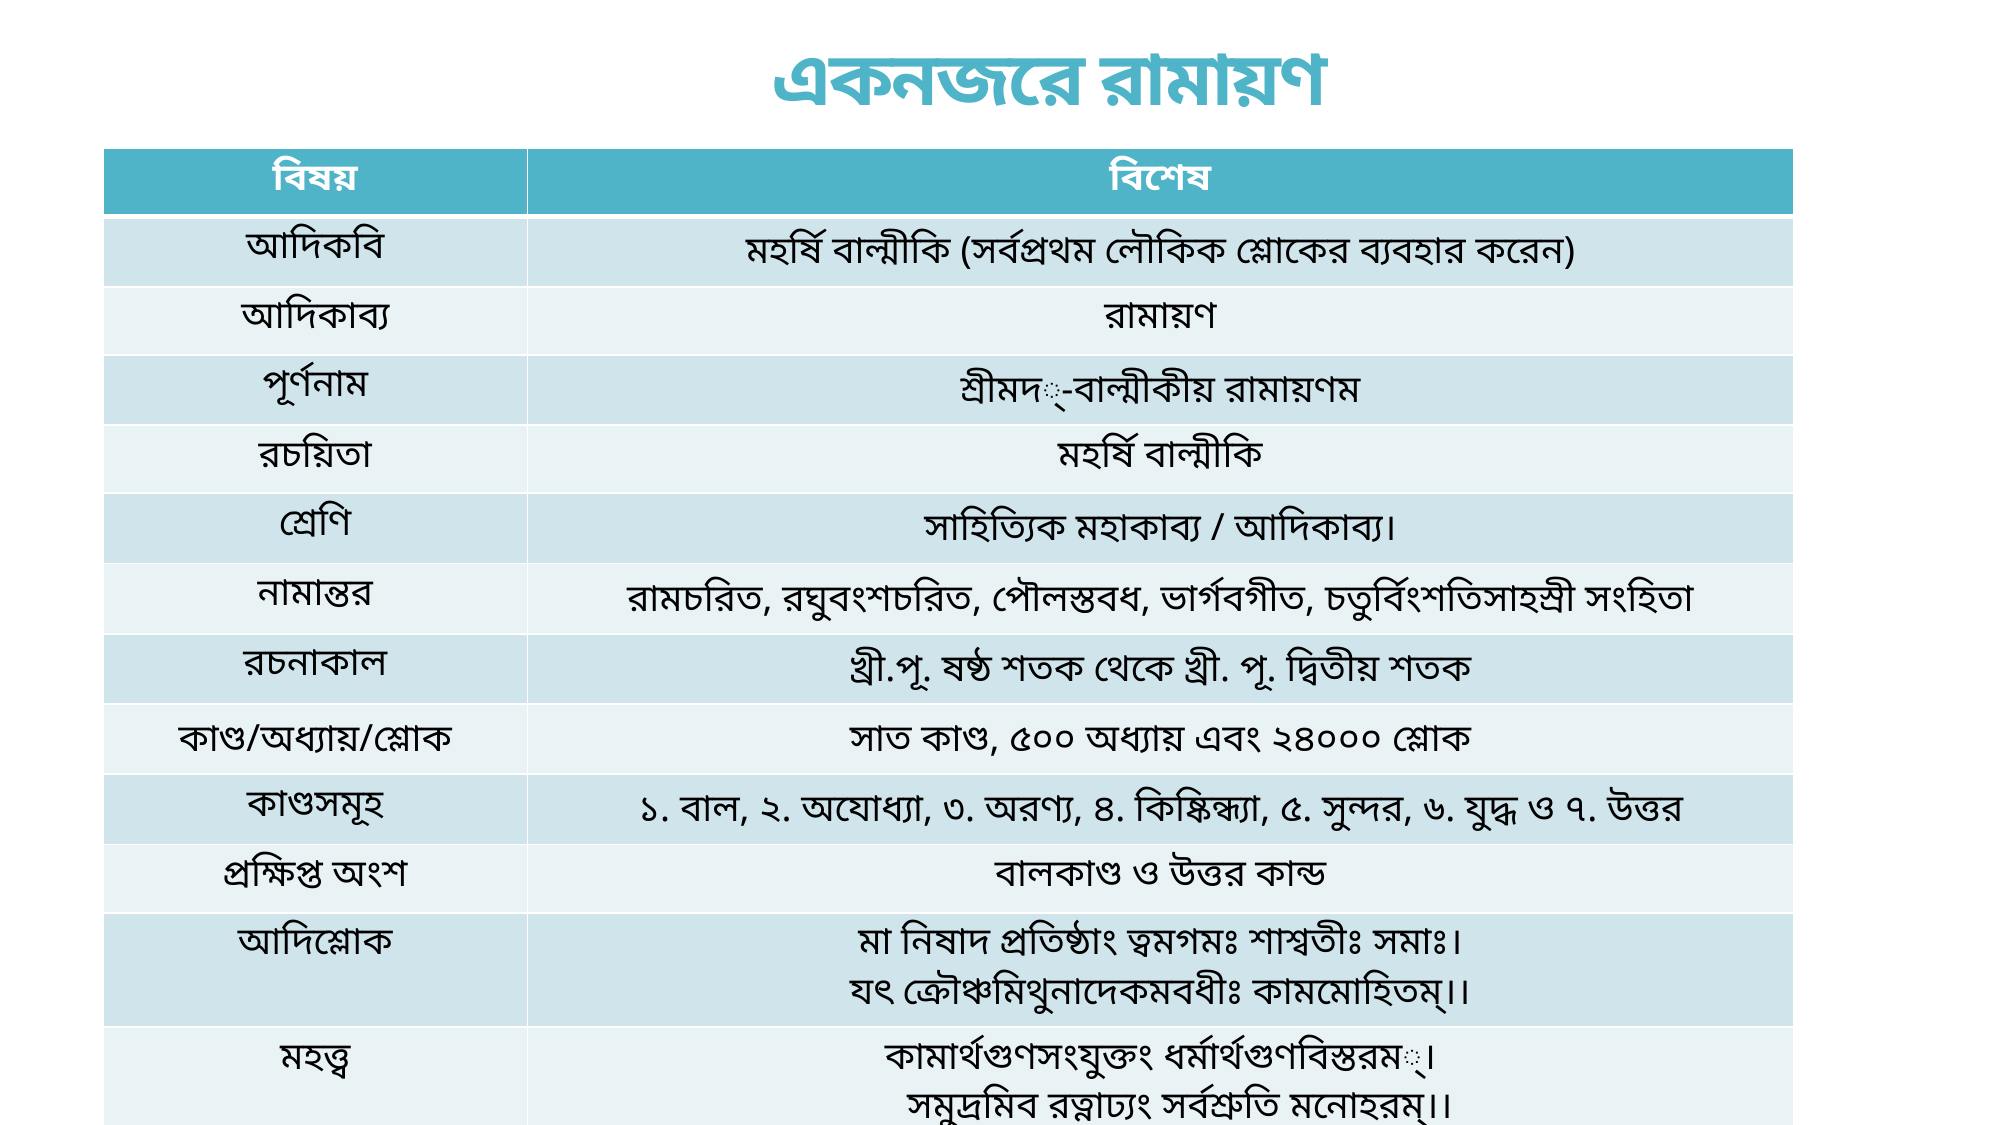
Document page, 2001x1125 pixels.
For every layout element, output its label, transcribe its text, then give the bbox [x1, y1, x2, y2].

table_cell আদিশ্লোক [104, 914, 527, 1026]
table_cell মা নিষাদ প্রতিষ্ঠাং ত্বমগমঃ শাশ্বতীঃ সমাঃ। যৎ ক্রৌঞ্চমিথুনাদেকমবধীঃ কামমোহিতম্।। [528, 914, 1793, 1026]
table_cell বালকাণ্ড ও উত্তর কান্ড [528, 845, 1793, 912]
table_header বিষয় [104, 149, 527, 214]
title একনজরে রামায়ণ [217, 37, 1883, 129]
table_cell শ্রেণি [104, 494, 527, 563]
table_cell খ্রী.পূ. ষষ্ঠ শতক থেকে খ্রী. পূ. দ্বিতীয় শতক [528, 635, 1793, 703]
table_cell ১. বাল, ২. অযোধ্যা, ৩. অরণ্য, ৪. কিষ্কিন্ধ্যা, ৫. সুন্দর, ৬. যুদ্ধ ও ৭. উত্তর [528, 775, 1793, 844]
table_cell মহর্ষি বাল্মীকি [528, 426, 1793, 492]
table_cell মহত্ত্ব [104, 1028, 527, 1125]
table_header বিশেষ [528, 149, 1793, 214]
table_cell আদিকবি [104, 219, 527, 286]
table_cell রামায়ণ [528, 288, 1793, 354]
table_cell কাণ্ড/অধ্যায়/শ্লোক [104, 705, 527, 773]
table_cell রামচরিত, রঘুবংশচরিত, পৌলস্তবধ, ভার্গবগীত, চতুর্বিংশতিসাহস্রী সংহিতা [528, 564, 1793, 633]
table_cell সাহিত্যিক মহাকাব্য / আদিকাব্য। [528, 494, 1793, 563]
table_cell পূর্ণনাম [104, 356, 527, 424]
table_cell আদিকাব্য [104, 288, 527, 354]
table_cell নামান্তর [104, 564, 527, 633]
table_cell মহর্ষি বাল্মীকি (সর্বপ্রথম লৌকিক শ্লোকের ব্যবহার করেন) [528, 219, 1793, 286]
table_cell সাত কাণ্ড, ৫০০ অধ্যায় এবং ২৪০০০ শ্লোক [528, 705, 1793, 773]
table_cell কাণ্ডসমূহ [104, 775, 527, 844]
table_cell রচনাকাল [104, 635, 527, 703]
table_cell কামার্থগুণসংযুক্তং ধর্মার্থগুণবিস্তরম্। সমুদ্রমিব রত্নাঢ্যং সর্বশ্রুতি মনোহরম্।। [528, 1028, 1793, 1125]
table_cell প্রক্ষিপ্ত অংশ [104, 845, 527, 912]
table_cell শ্রীমদ্-বাল্মীকীয় রামায়ণম [528, 356, 1793, 424]
table_cell রচয়িতা [104, 426, 527, 492]
